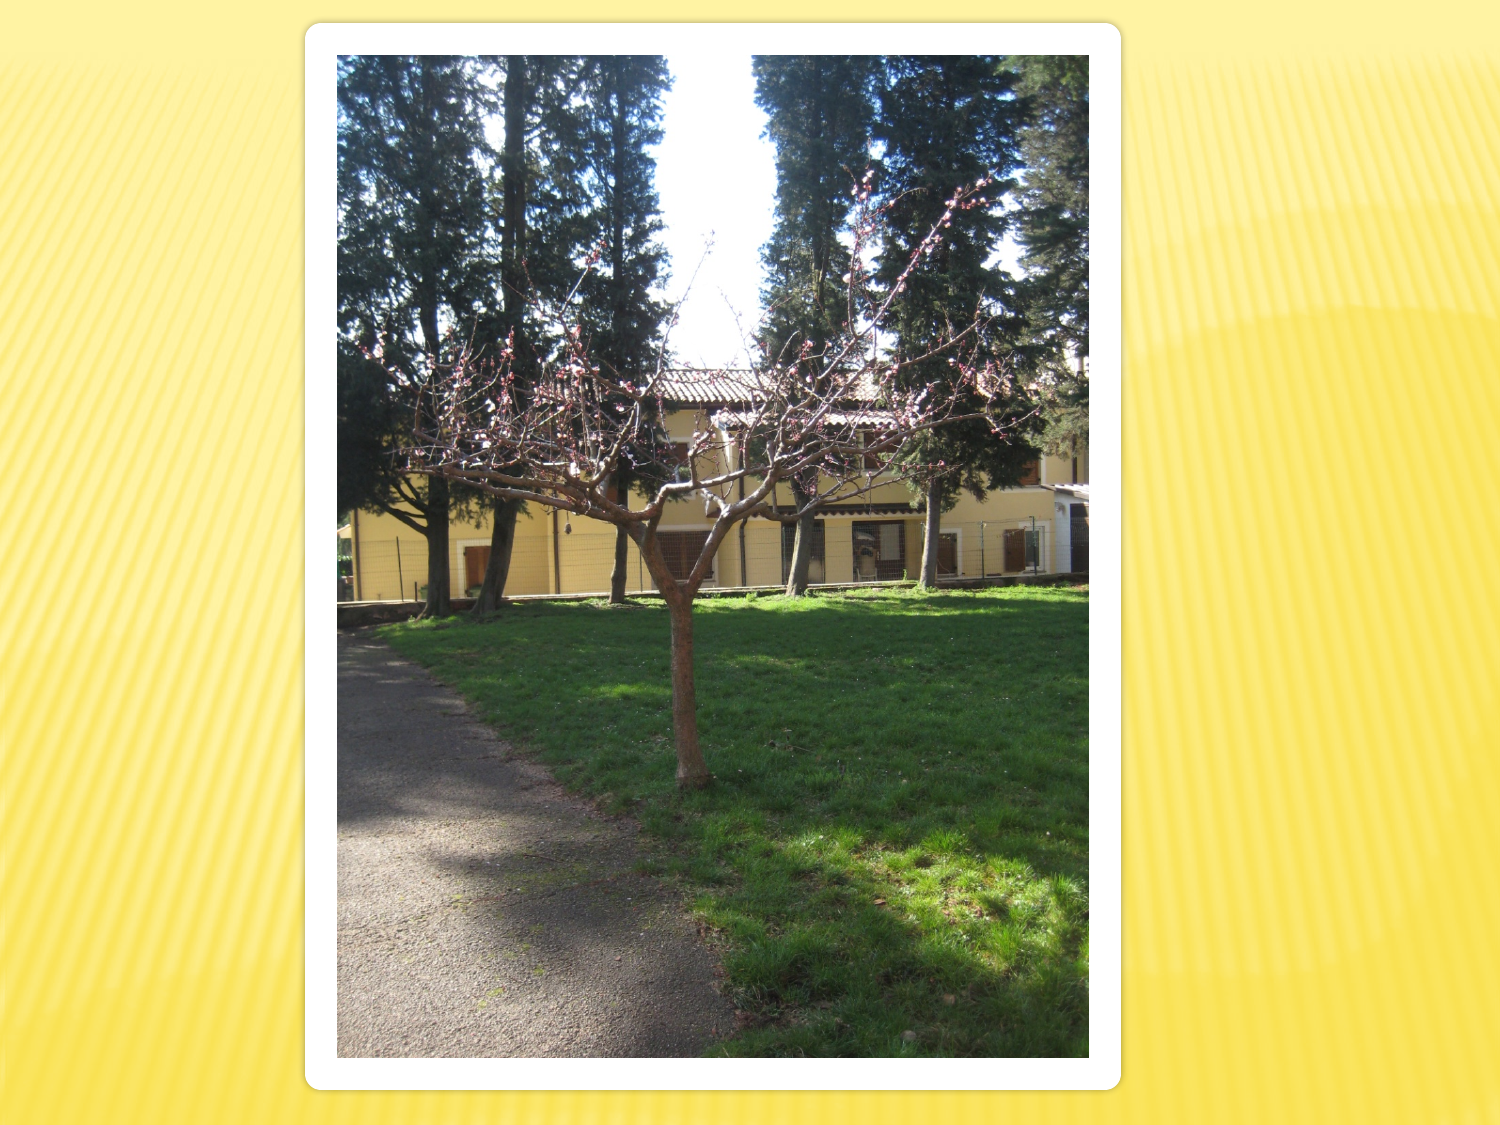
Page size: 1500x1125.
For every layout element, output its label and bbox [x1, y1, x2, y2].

picture [336, 54, 1090, 1059]
